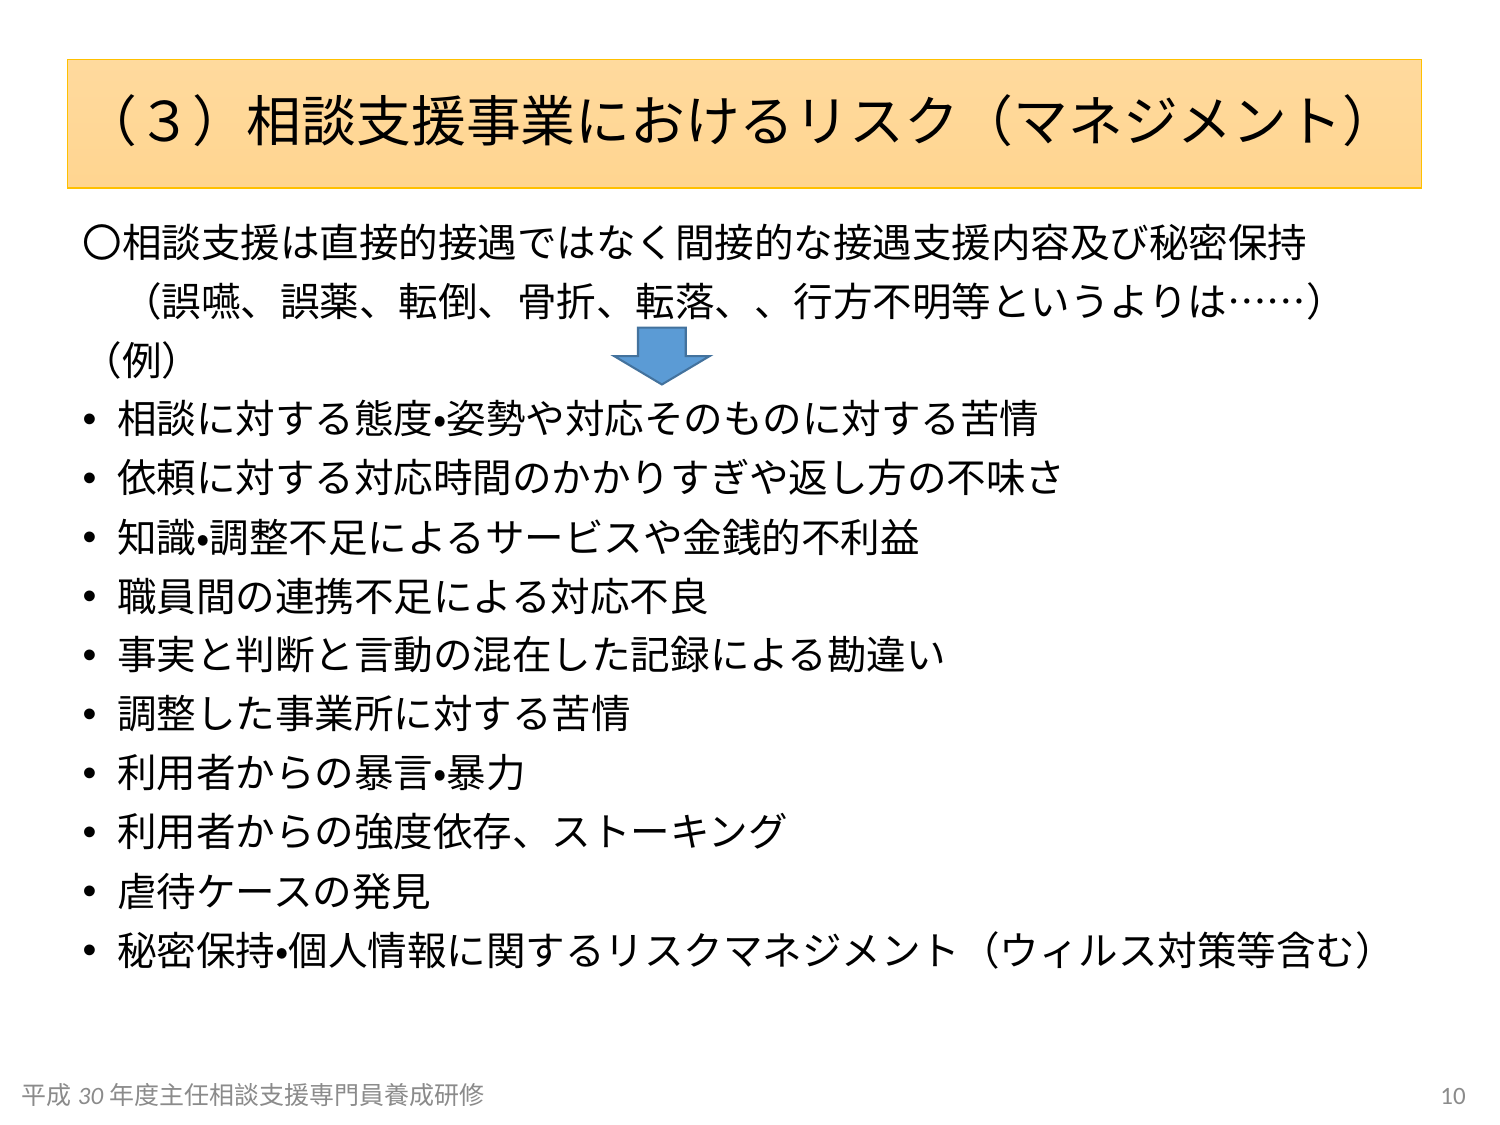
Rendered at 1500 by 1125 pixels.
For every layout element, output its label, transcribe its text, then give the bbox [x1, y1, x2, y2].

footer 平成30年度主任相談支援専門員養成研修 [0, 1065, 507, 1125]
slide_number 10 [1143, 1065, 1481, 1125]
text_box [610, 326, 714, 386]
title （３）相談支援事業におけるリスク（マネジメント） [67, 59, 1422, 189]
list 〇相談支援は直接的接遇ではなく間接的な接遇支援内容及び秘密保持 （誤嚥、誤薬、転倒、骨折、転落、、行方不明等というよりは……） （例） 相談に対する態度・姿勢や対応そのものに対する苦情 依頼に対する対応時間のかかりすぎや返し方の不味さ 知識・調整不足によるサービスや金銭的不利益 職員間の連携不足による対応不良 事実と判断と言動の混在した記録による勘違い 調整した事業所に対する苦情 利用者からの暴言・暴力 利用者からの強度依存、ストーキング 虐待ケースの発見 秘密保持・個人情報に関するリスクマネジメント（ウィルス対策等含む） [67, 215, 1422, 1006]
